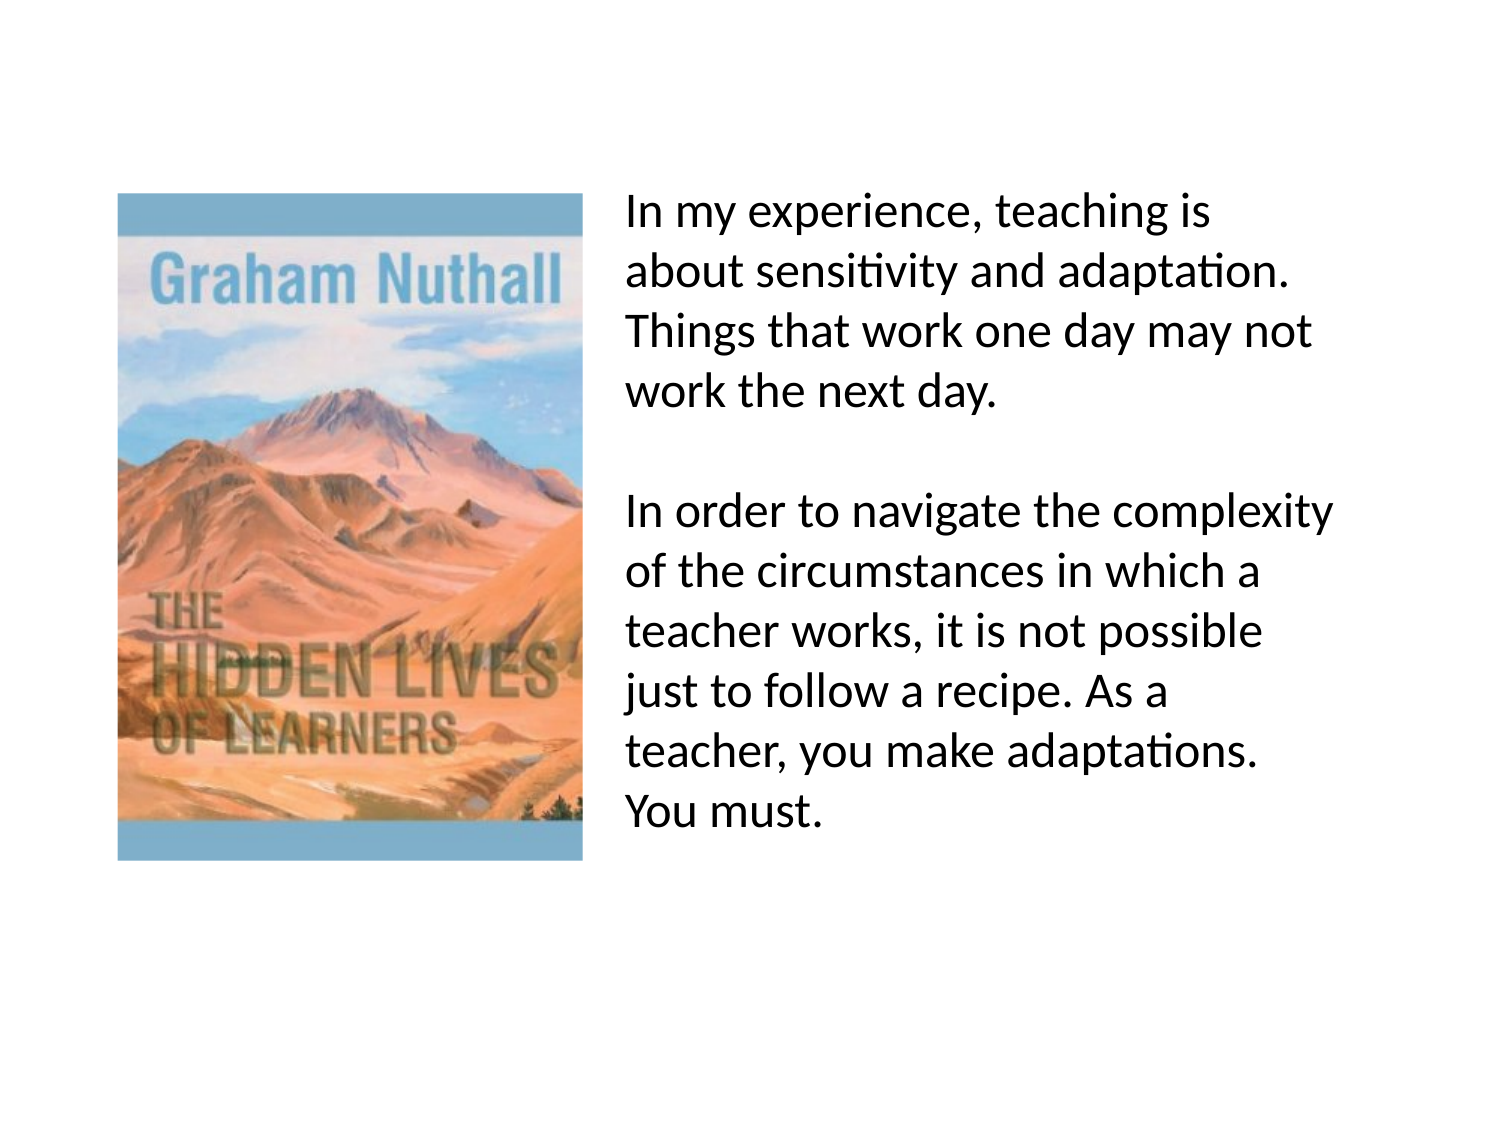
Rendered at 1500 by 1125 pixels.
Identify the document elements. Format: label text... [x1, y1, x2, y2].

picture [115, 189, 589, 864]
text_box In my experience, teaching is about sensitivity and adaptation. Things that work one day may not work the next day. In order to navigate the complexity of the circumstances in which a teacher works, it is not possible just to follow a recipe. As a teacher, you make adaptations. You must. [610, 170, 1350, 846]
